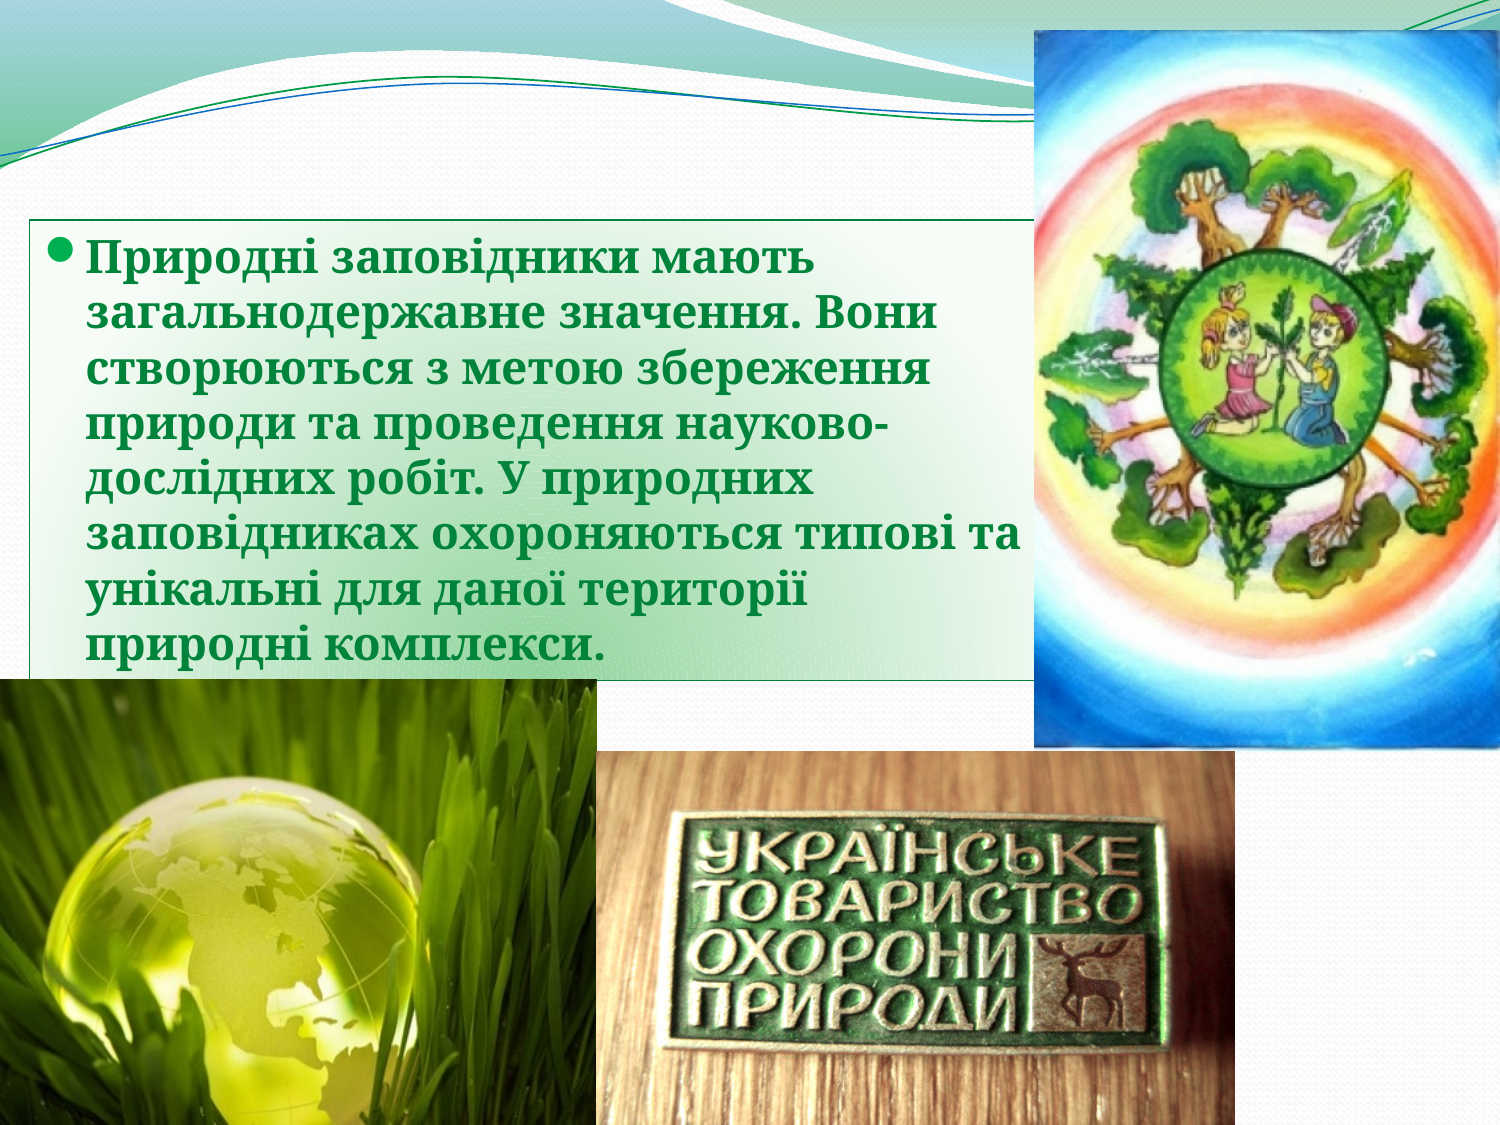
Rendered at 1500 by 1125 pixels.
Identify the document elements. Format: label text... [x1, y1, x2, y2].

picture [0, 30, 1500, 1125]
list Природні заповідники мають загальнодержавне значення. Вони створюються з метою збереження природи та проведення науково-дослідних робіт. У природних заповідниках охороняються типові та унікальні для даної території природні комплекси. [29, 219, 1027, 681]
